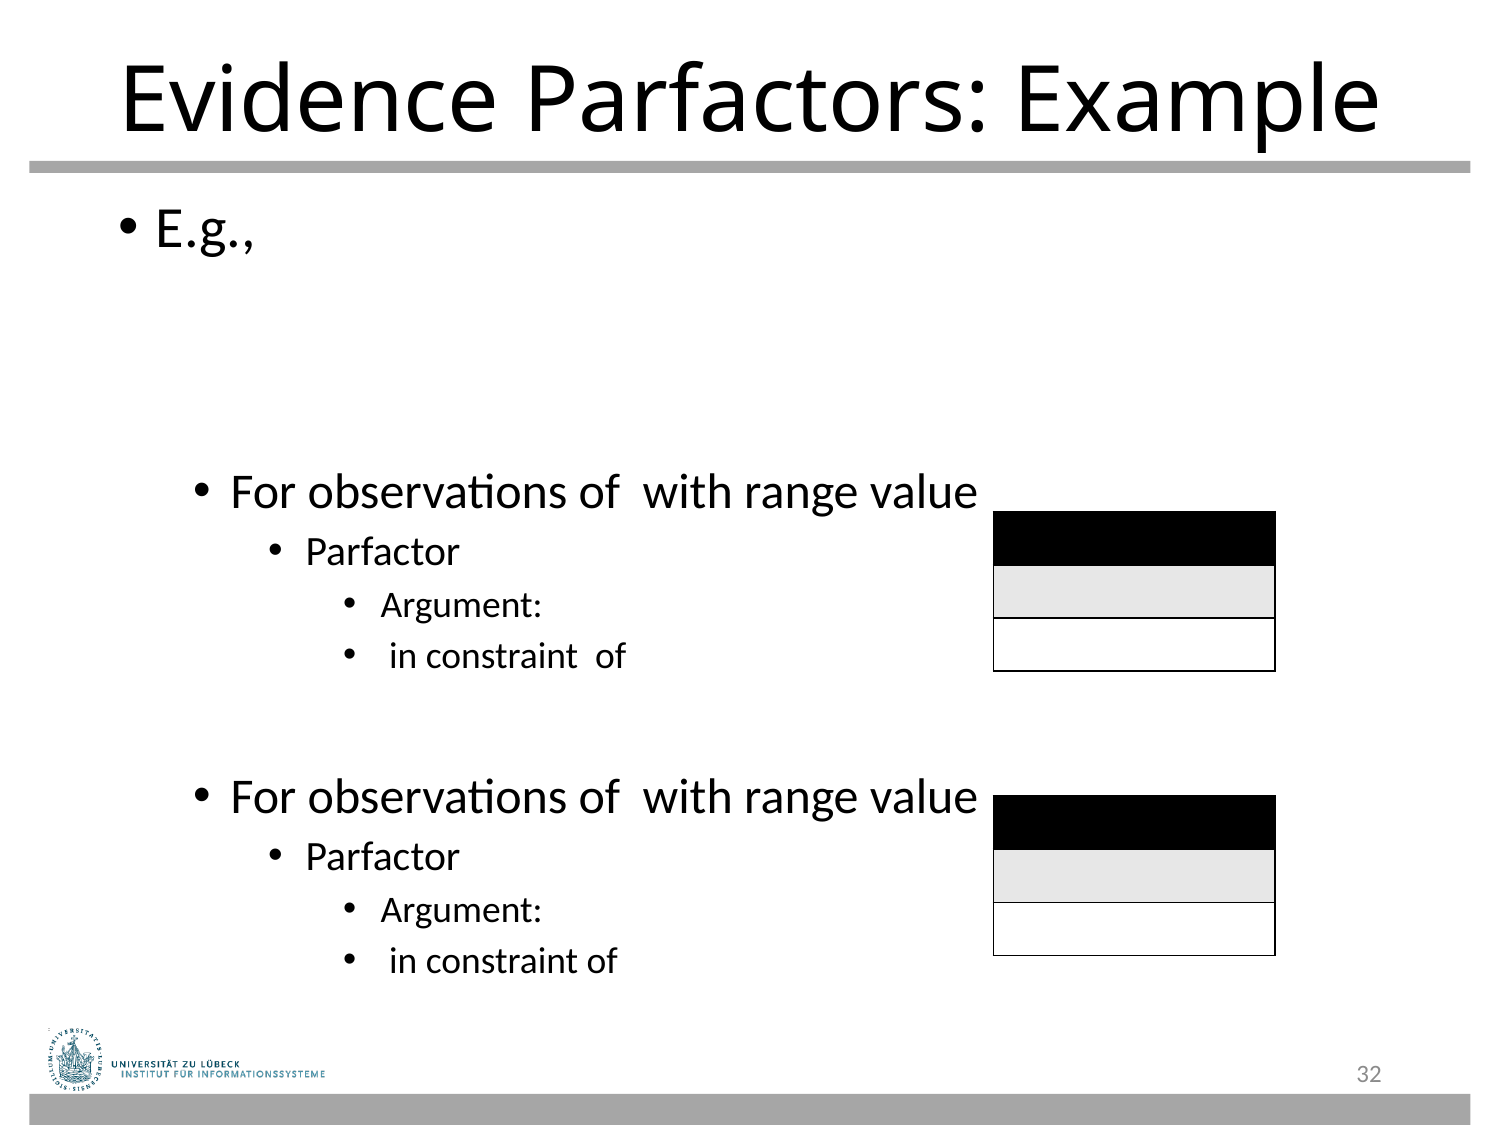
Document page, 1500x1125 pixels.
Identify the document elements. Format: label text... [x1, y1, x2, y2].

title Evidence Parfactors: Example [103, 42, 1420, 161]
slide_number 32 [1059, 1042, 1397, 1103]
